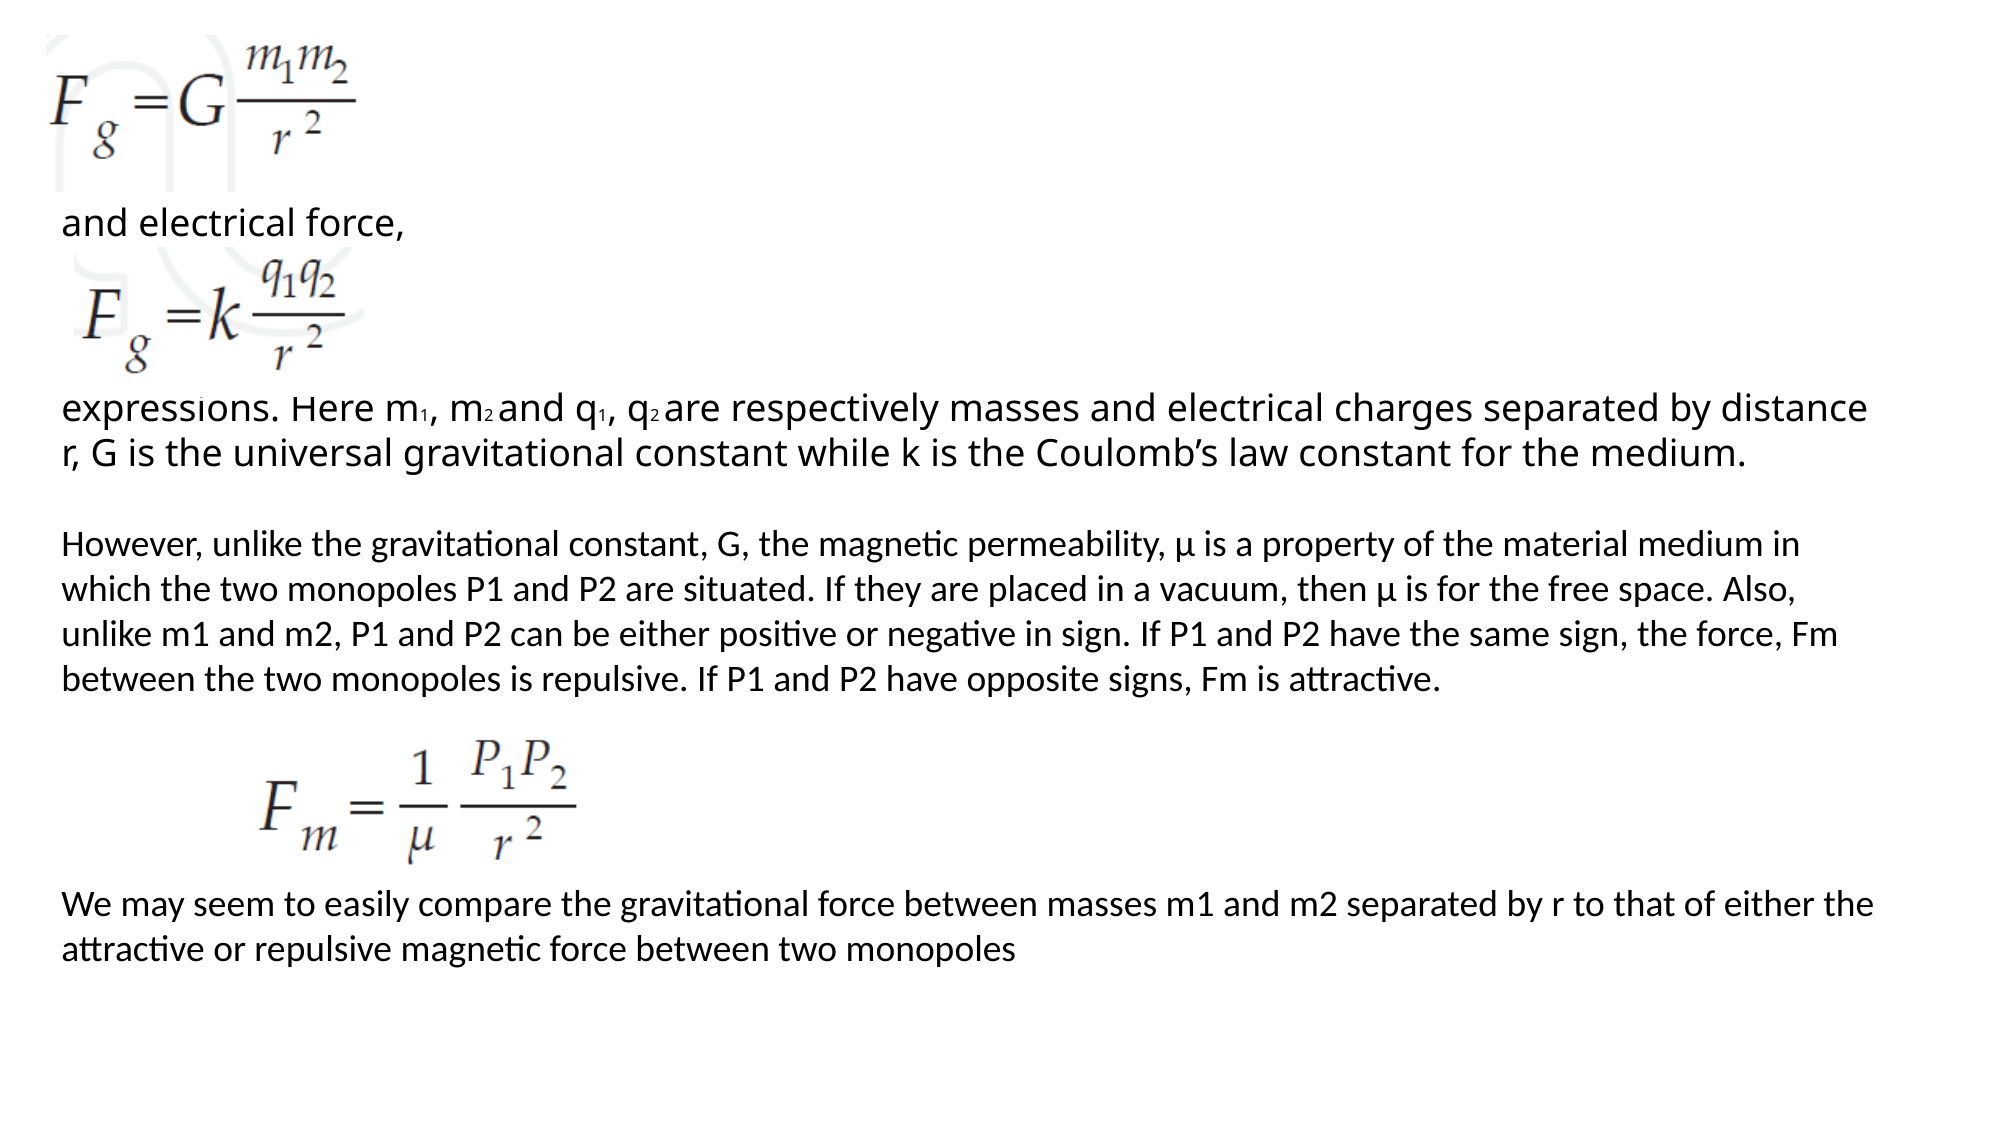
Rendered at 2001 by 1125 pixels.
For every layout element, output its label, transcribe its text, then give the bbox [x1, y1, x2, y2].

picture [235, 699, 612, 878]
text_box and electrical force, expressions. Here m1, m2 and q1, q2 are respectively masses and electrical charges separated by distance r, G is the universal gravitational constant while k is the Coulomb’s law constant for the medium. However, unlike the gravitational constant, G, the magnetic permeability, μ is a property of the material medium in which the two monopoles P1 and P2 are situated. If they are placed in a vacuum, then μ is for the free space. Also, unlike m1 and m2, P1 and P2 can be either positive or negative in sign. If P1 and P2 have the same sign, the force, Fm between the two monopoles is repulsive. If P1 and P2 have opposite signs, Fm is attractive. We may seem to easily compare the gravitational force between masses m1 and m2 separated by r to that of either the attractive or repulsive magnetic force between two monopoles [46, 191, 1906, 976]
picture [74, 247, 364, 397]
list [46, 35, 375, 192]
